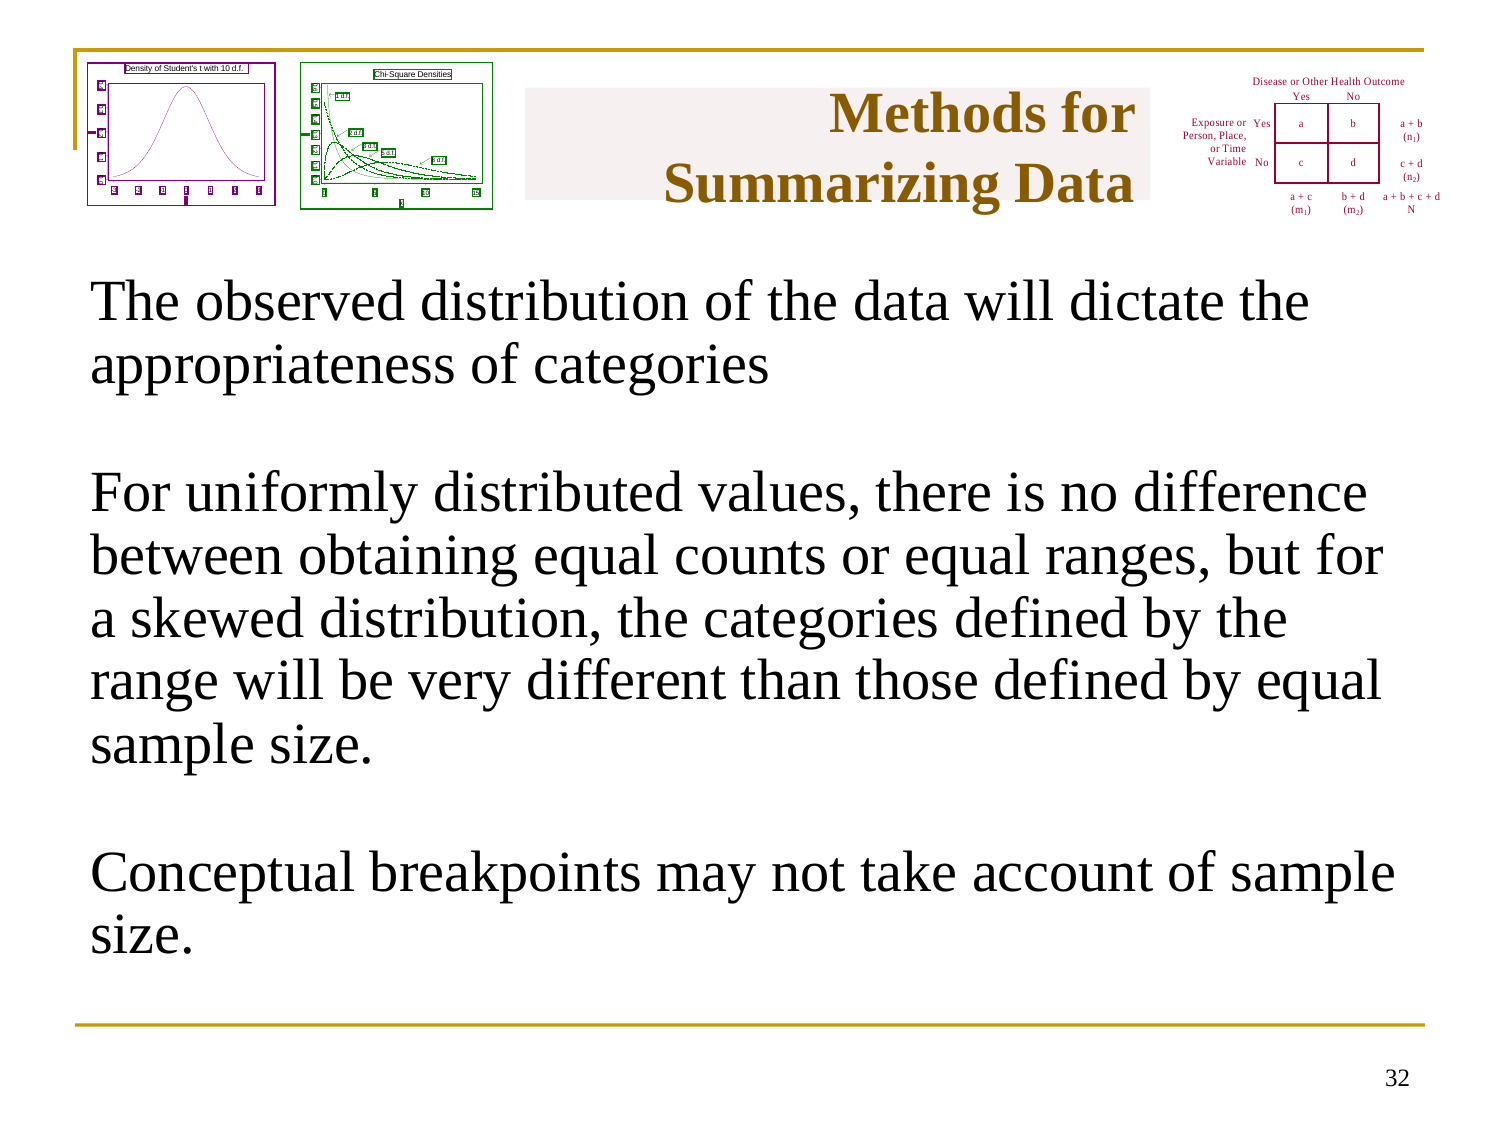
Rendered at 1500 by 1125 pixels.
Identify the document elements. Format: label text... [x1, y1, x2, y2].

list The observed distribution of the data will dictate the appropriateness of categories For uniformly distributed values, there is no difference between obtaining equal counts or equal ranges, but for a skewed distribution, the categories defined by the range will be very different than those defined by equal sample size. Conceptual breakpoints may not take account of sample size. [74, 262, 1438, 1013]
slide_number 31 [1074, 1049, 1426, 1100]
title Methods for Summarizing Data [524, 87, 1151, 201]
